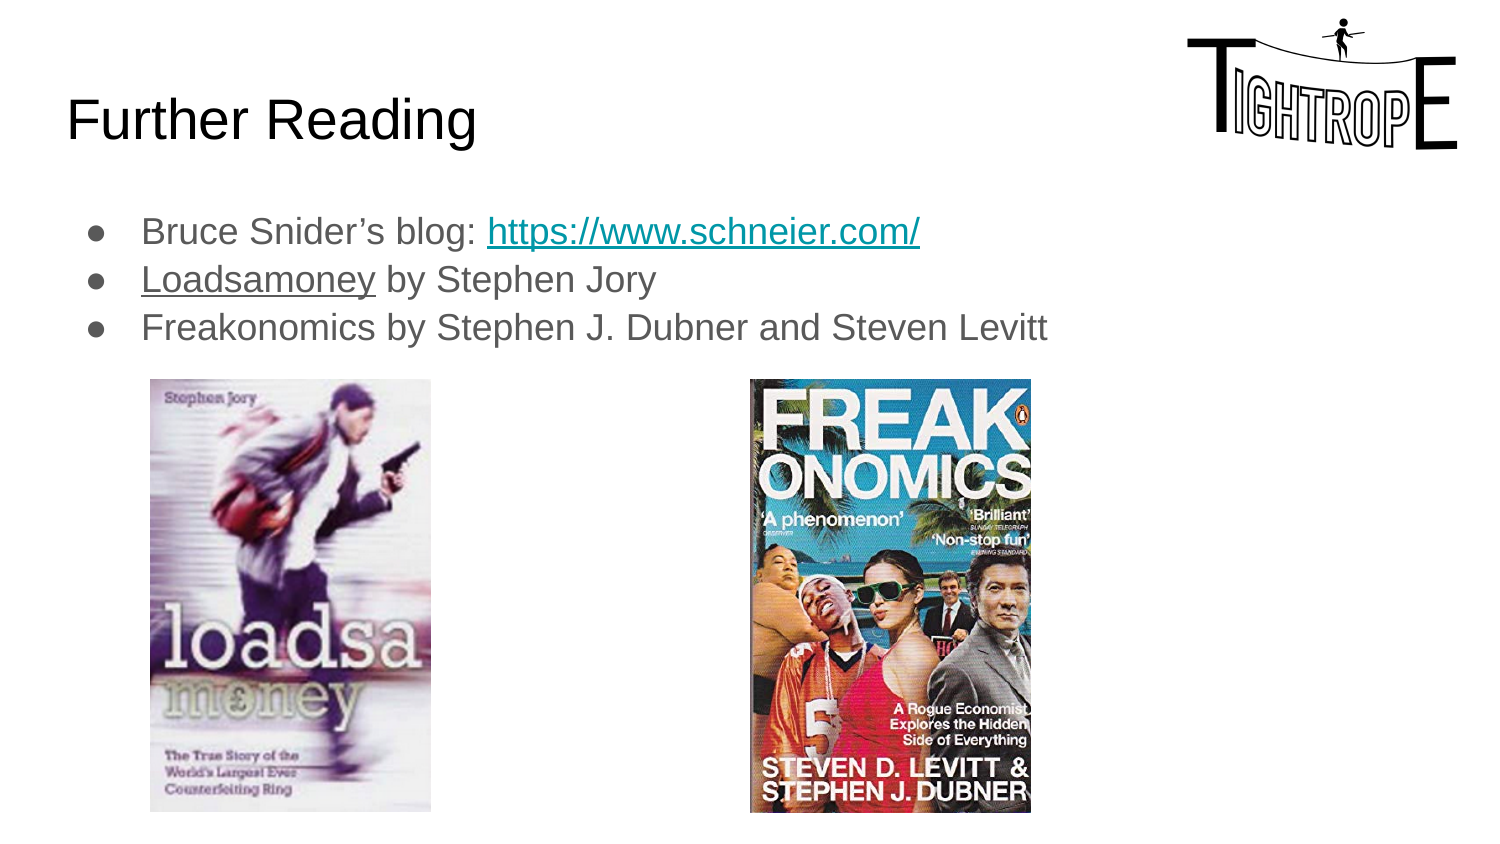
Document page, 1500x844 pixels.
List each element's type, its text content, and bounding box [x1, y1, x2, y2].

list Bruce Snider’s blog: https://www.schneier.com/ Loadsamoney by Stephen Jory Freakonomics by Stephen J. Dubner and Steven Levitt [51, 189, 1449, 750]
title Further Reading [51, 72, 1449, 167]
picture [150, 379, 431, 813]
picture [1166, 15, 1489, 151]
picture [749, 378, 1031, 814]
